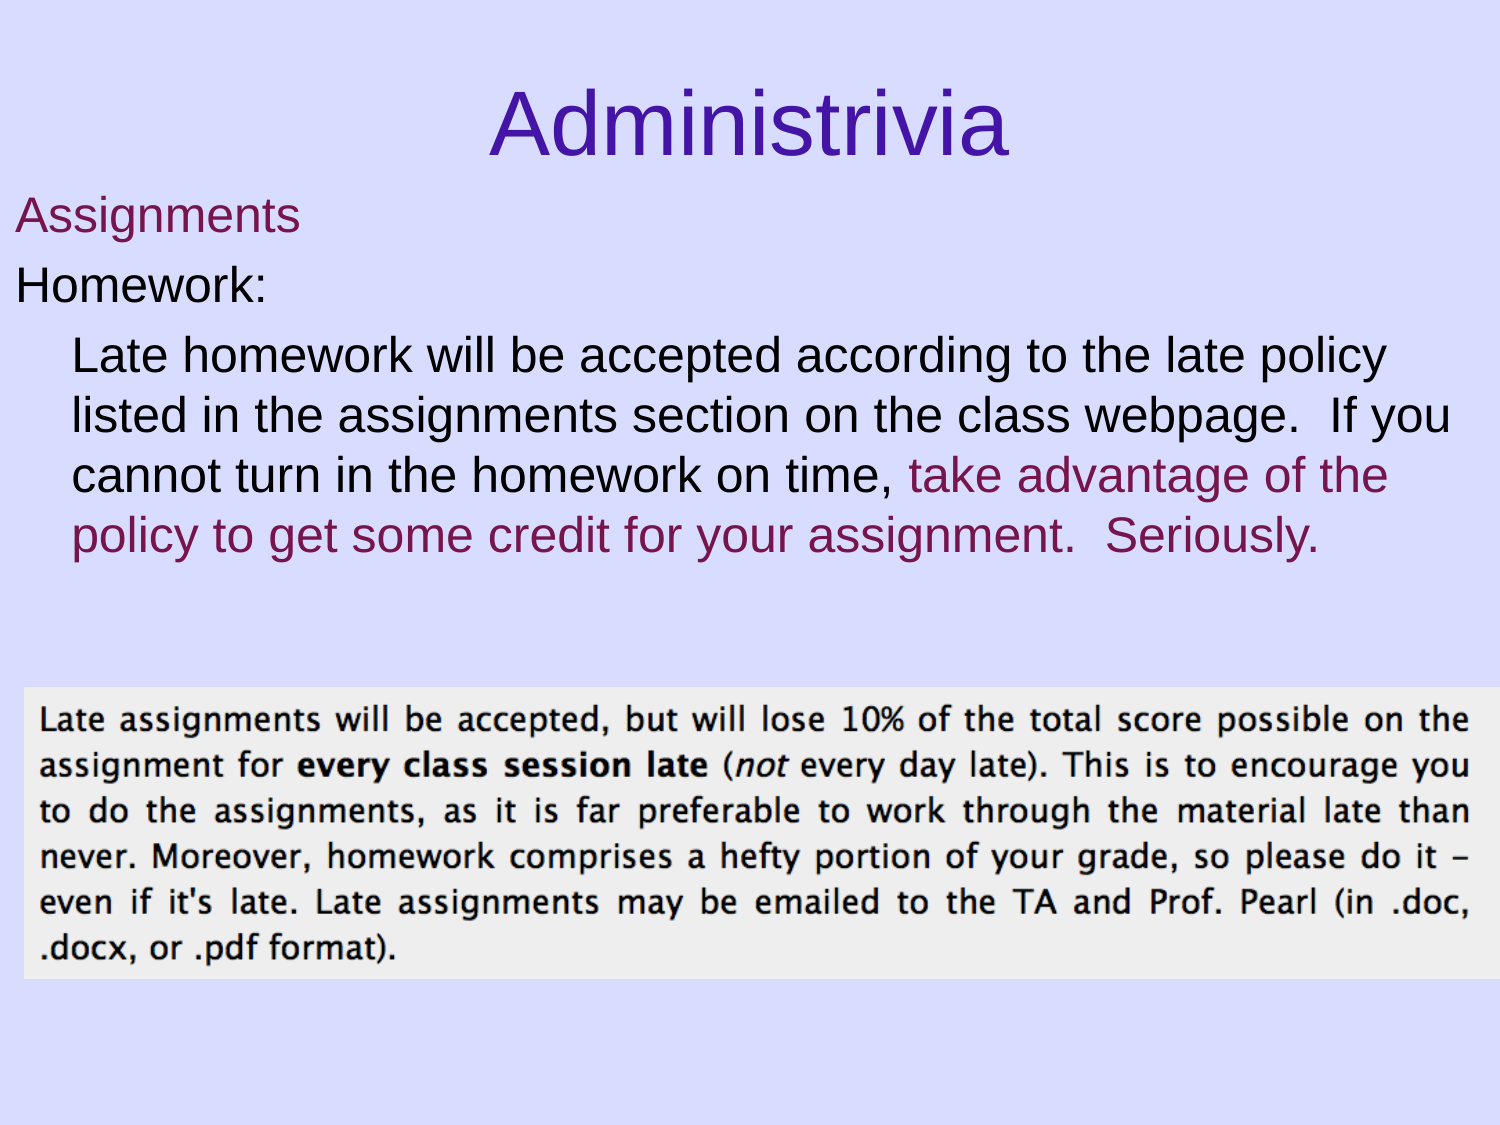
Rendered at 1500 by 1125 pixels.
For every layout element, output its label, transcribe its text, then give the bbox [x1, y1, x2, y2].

list Assignments Homework: Late homework will be accepted according to the late policy listed in the assignments section on the class webpage. If you cannot turn in the homework on time, take advantage of the policy to get some credit for your assignment. Seriously. [0, 174, 1476, 1063]
title Administrivia [112, 24, 1388, 174]
picture [24, 687, 1500, 980]
